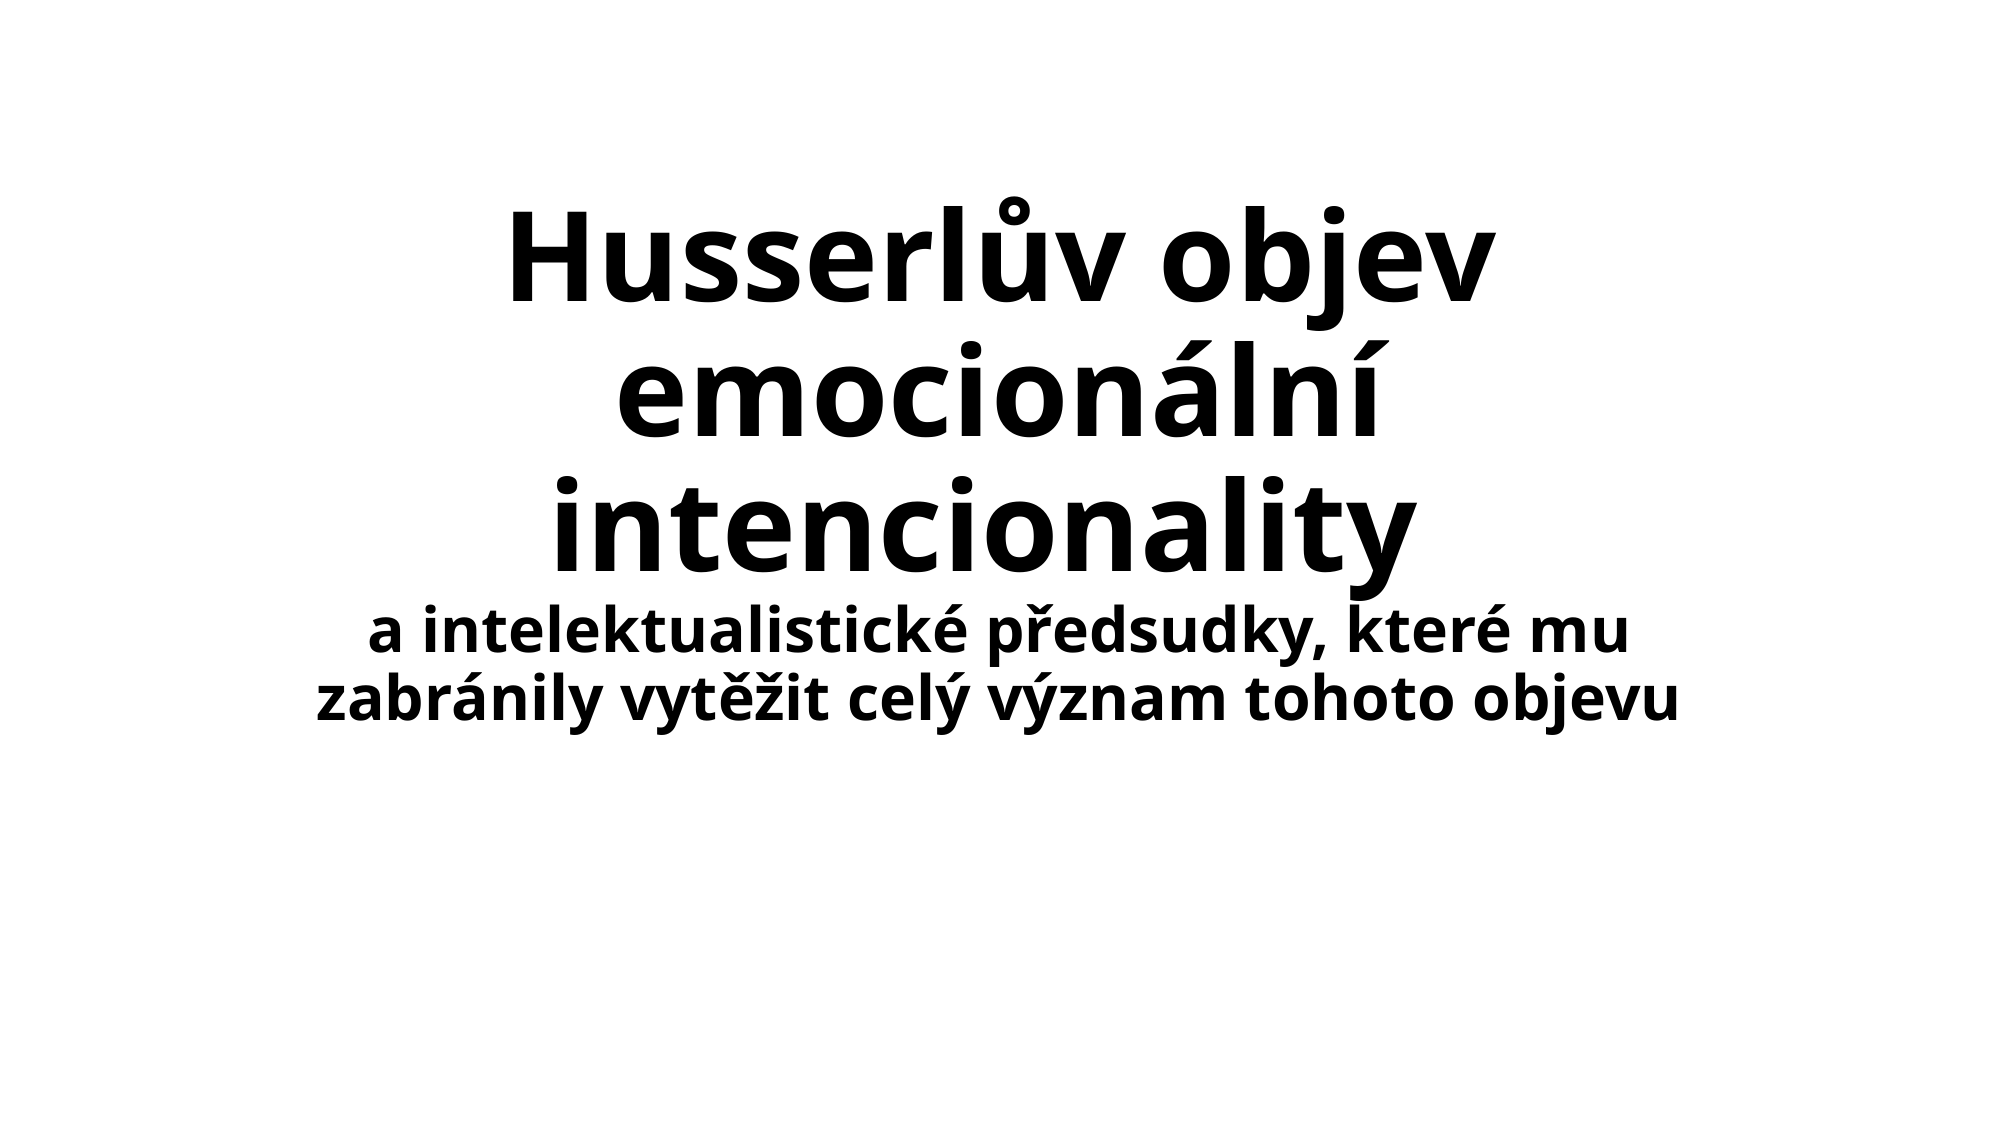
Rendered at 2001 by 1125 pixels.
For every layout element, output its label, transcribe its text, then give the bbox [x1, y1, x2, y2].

title Husserlův objev emocionální intencionality a intelektualistické předsudky, které mu zabránily vytěžit celý význam tohoto objevu [249, 184, 1750, 742]
